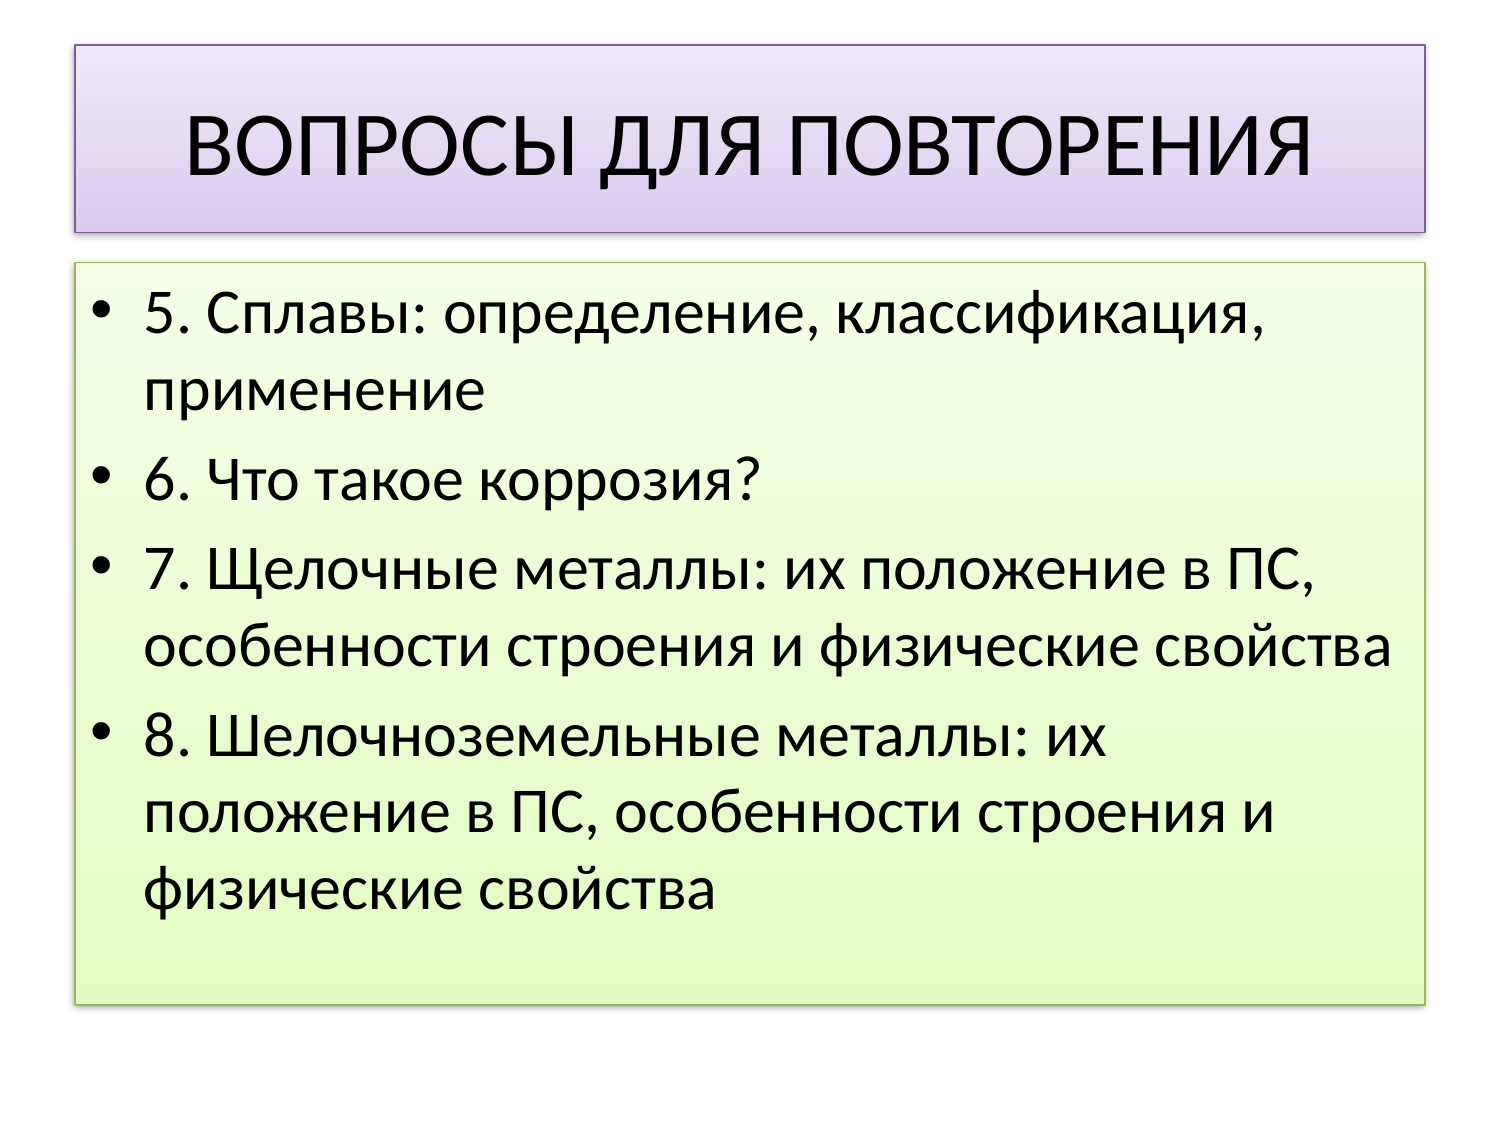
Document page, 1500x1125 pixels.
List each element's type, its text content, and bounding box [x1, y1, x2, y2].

list 5. Сплавы: определение, классификация, применение 6. Что такое коррозия? 7. Щелочные металлы: их положение в ПС, особенности строения и физические свойства 8. Шелочноземельные металлы: их положение в ПС, особенности строения и физические свойства [74, 262, 1426, 1006]
title ВОПРОСЫ ДЛЯ ПОВТОРЕНИЯ [74, 44, 1426, 233]
